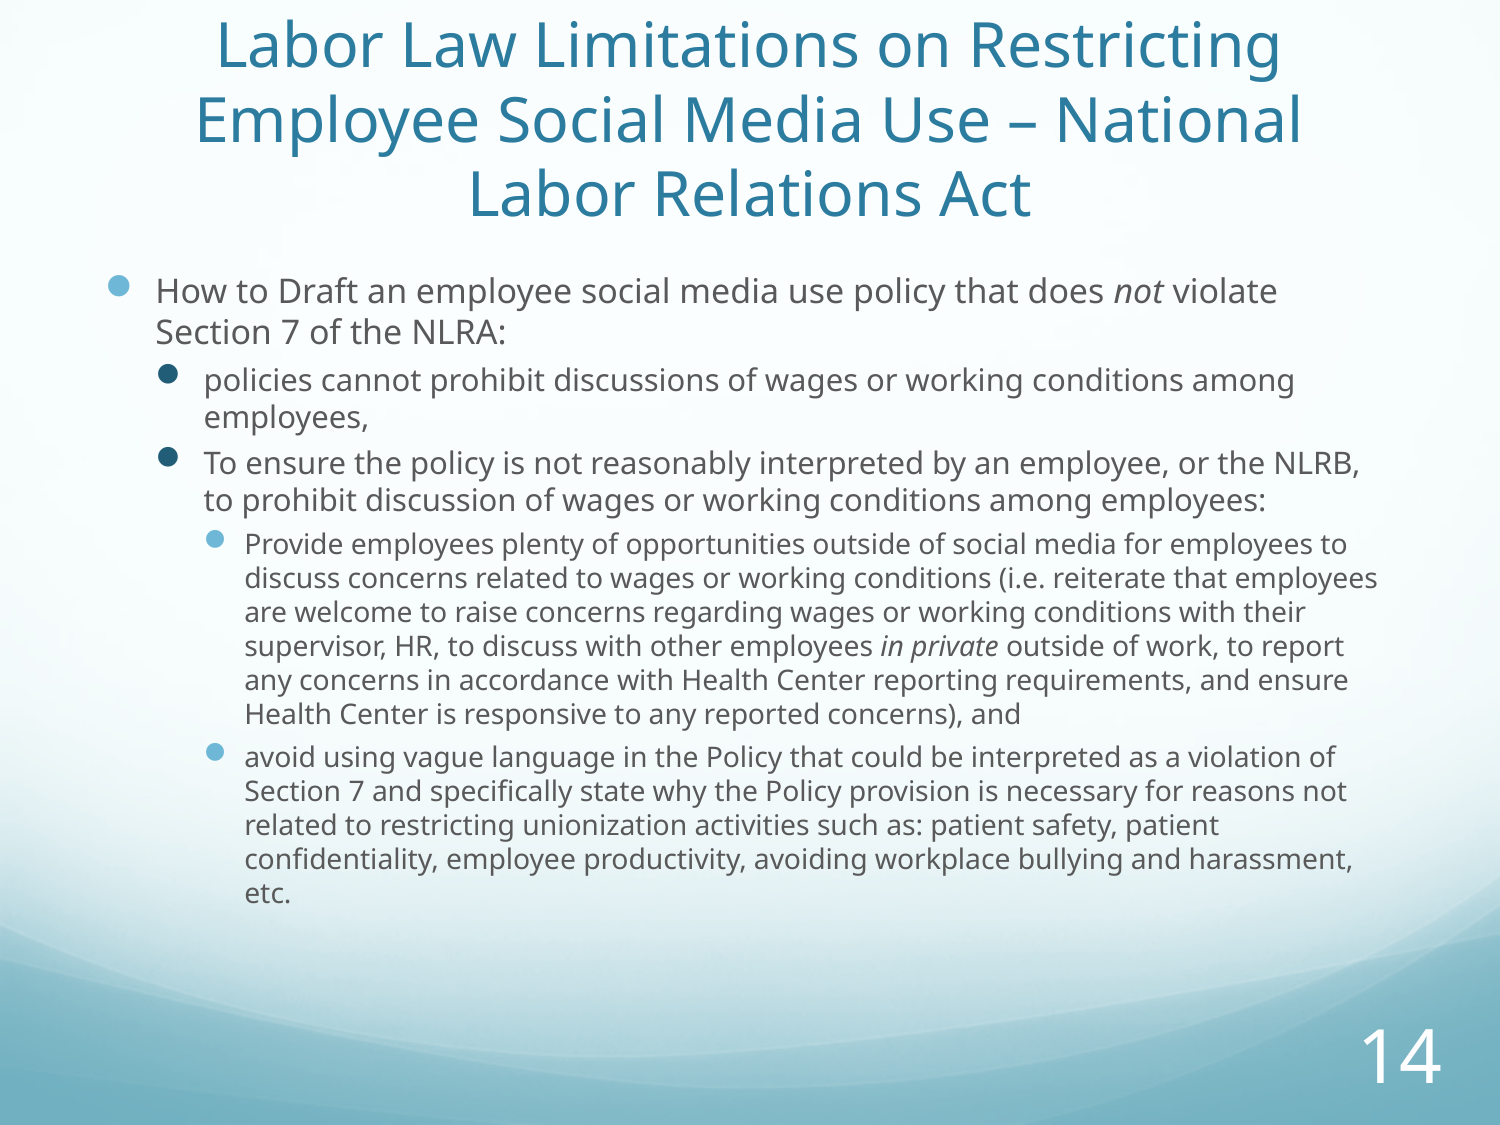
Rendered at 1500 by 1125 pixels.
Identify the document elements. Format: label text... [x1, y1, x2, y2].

slide_number 14 [1295, 1029, 1459, 1090]
title Labor Law Limitations on Restricting Employee Social Media Use – National Labor Relations Act [90, 17, 1410, 237]
list How to Draft an employee social media use policy that does not violate Section 7 of the NLRA: policies cannot prohibit discussions of wages or working conditions among employees, To ensure the policy is not reasonably interpreted by an employee, or the NLRB, to prohibit discussion of wages or working conditions among employees: Provide employees plenty of opportunities outside of social media for employees to discuss concerns related to wages or working conditions (i.e. reiterate that employees are welcome to raise concerns regarding wages or working conditions with their supervisor, HR, to discuss with other employees in private outside of work, to report any concerns in accordance with Health Center reporting requirements, and ensure Health Center is responsive to any reported concerns), and avoid using vague language in the Policy that could be interpreted as a violation of Section 7 and specifically state why the Policy provision is necessary for reasons not related to restricting unionization activities such as: patient safety, patient confidentiality, employee productivity, avoiding workplace bullying and harassment, etc. [90, 262, 1410, 975]
